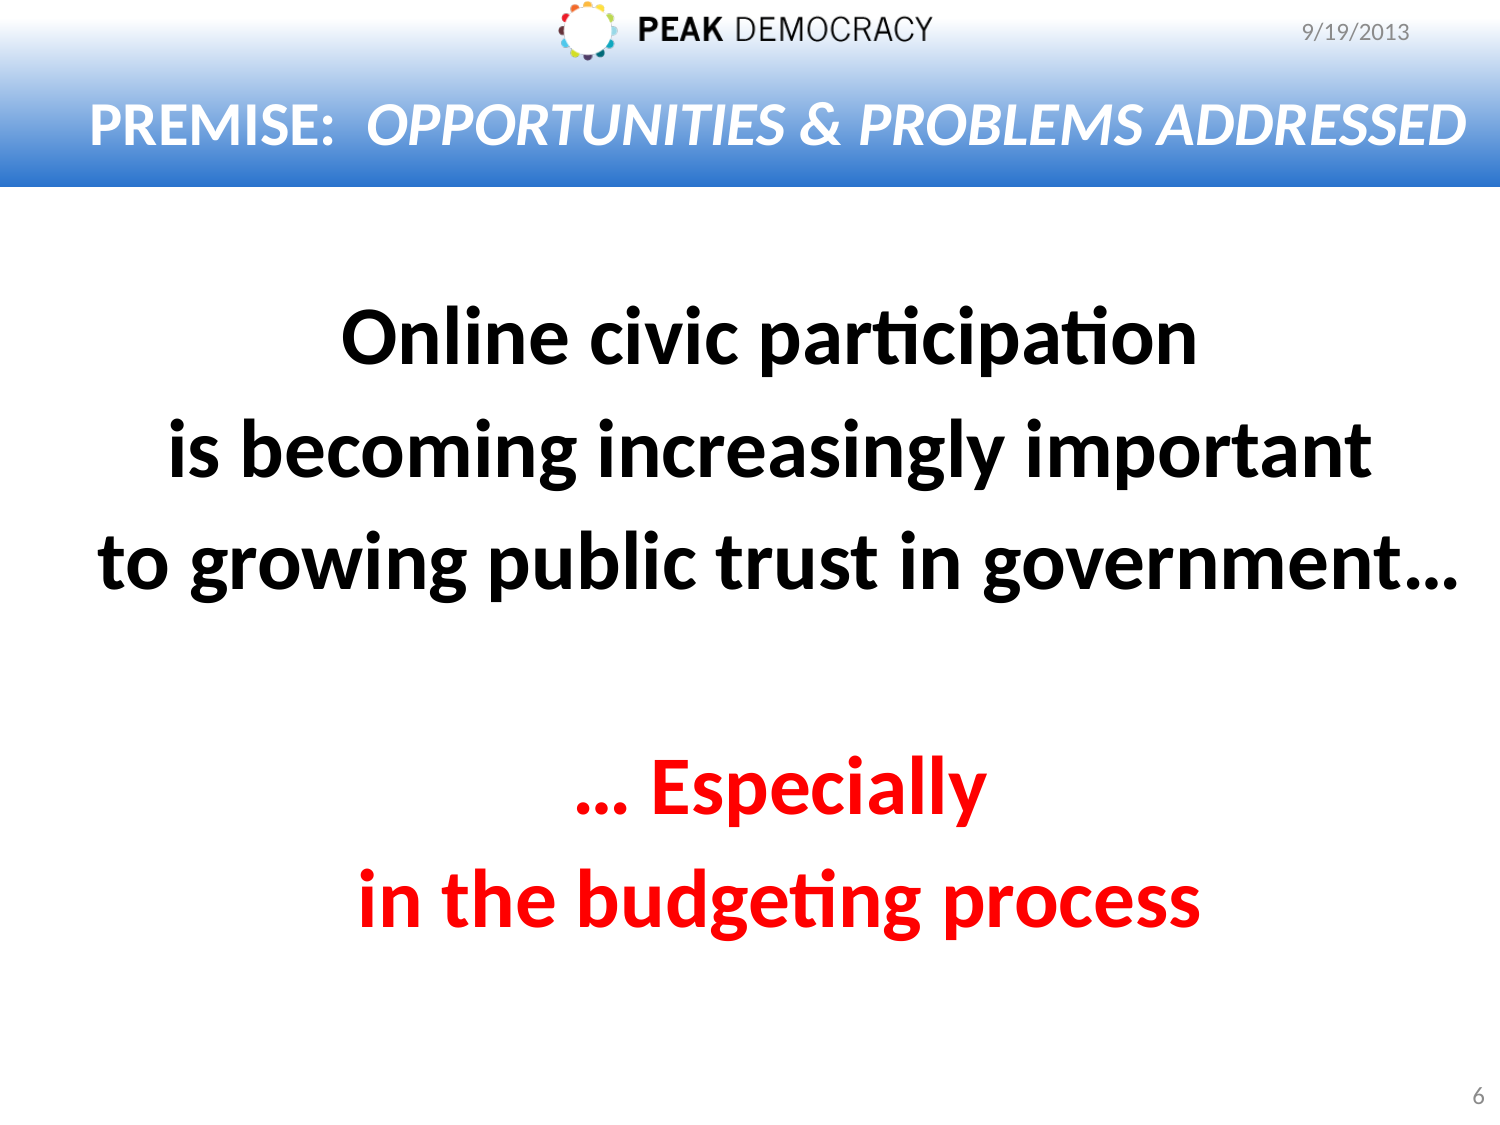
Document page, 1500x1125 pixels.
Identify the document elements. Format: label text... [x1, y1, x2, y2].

slide_number 6 [1425, 1065, 1500, 1125]
text_box Premise: Opportunities & Problems Addressed [74, 64, 1500, 187]
picture [558, 1, 934, 62]
list Online civic participation is becoming increasingly important to growing public trust in government… … Especially in the budgeting process [75, 311, 1486, 1109]
text_box [0, 1, 556, 187]
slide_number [1074, 1, 1425, 61]
text_box [936, 1, 1500, 64]
